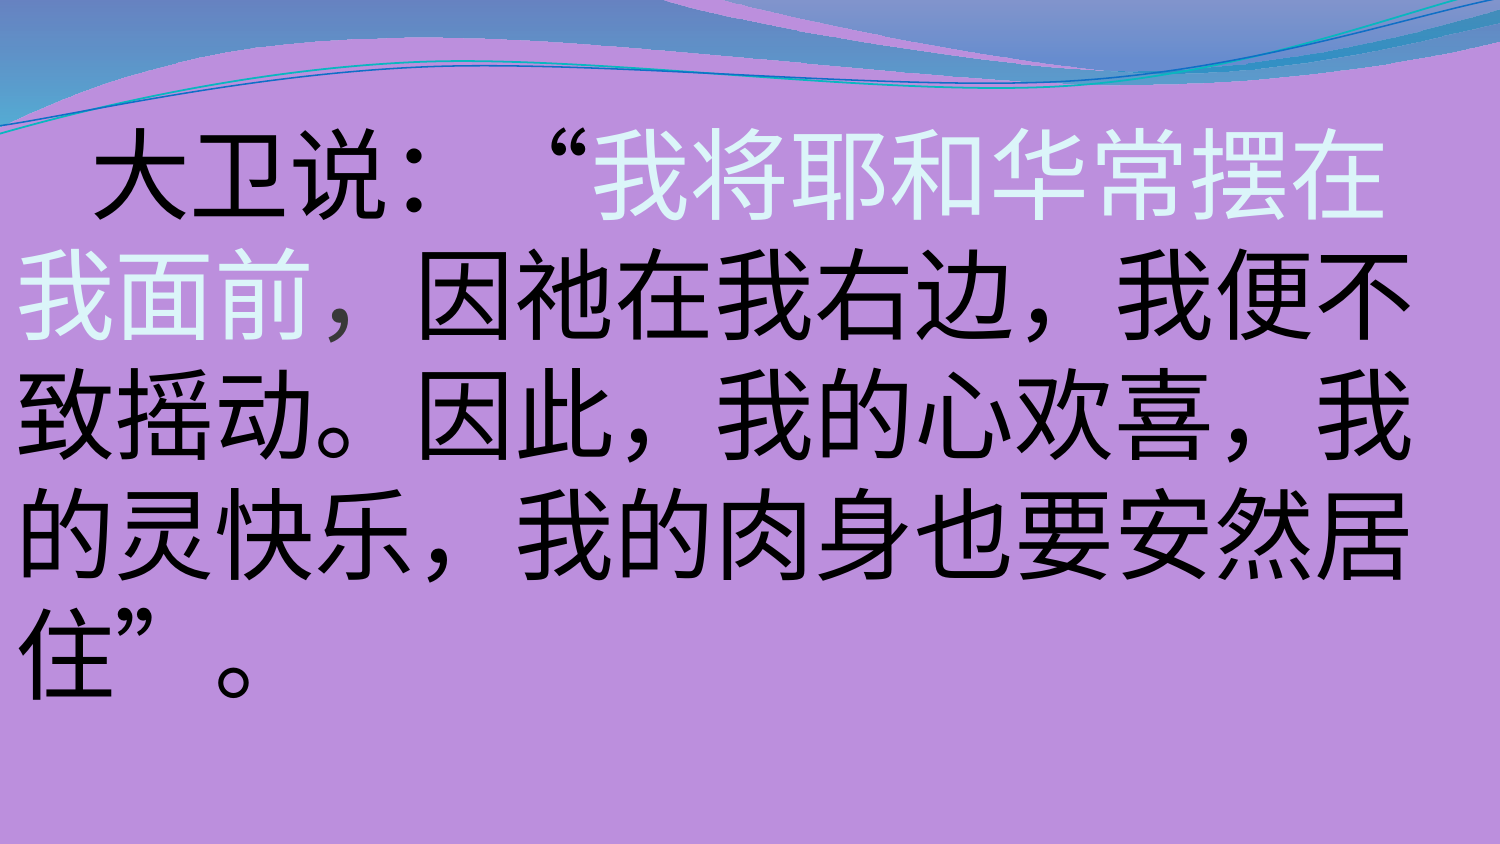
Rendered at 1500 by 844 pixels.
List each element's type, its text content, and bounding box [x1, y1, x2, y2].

text_box 大卫说：“我将耶和华常摆在我面前，因祂在我右边，我便不致摇动。因此，我的心欢喜，我的灵快乐，我的肉身也要安然居住”。 [0, 105, 1500, 721]
